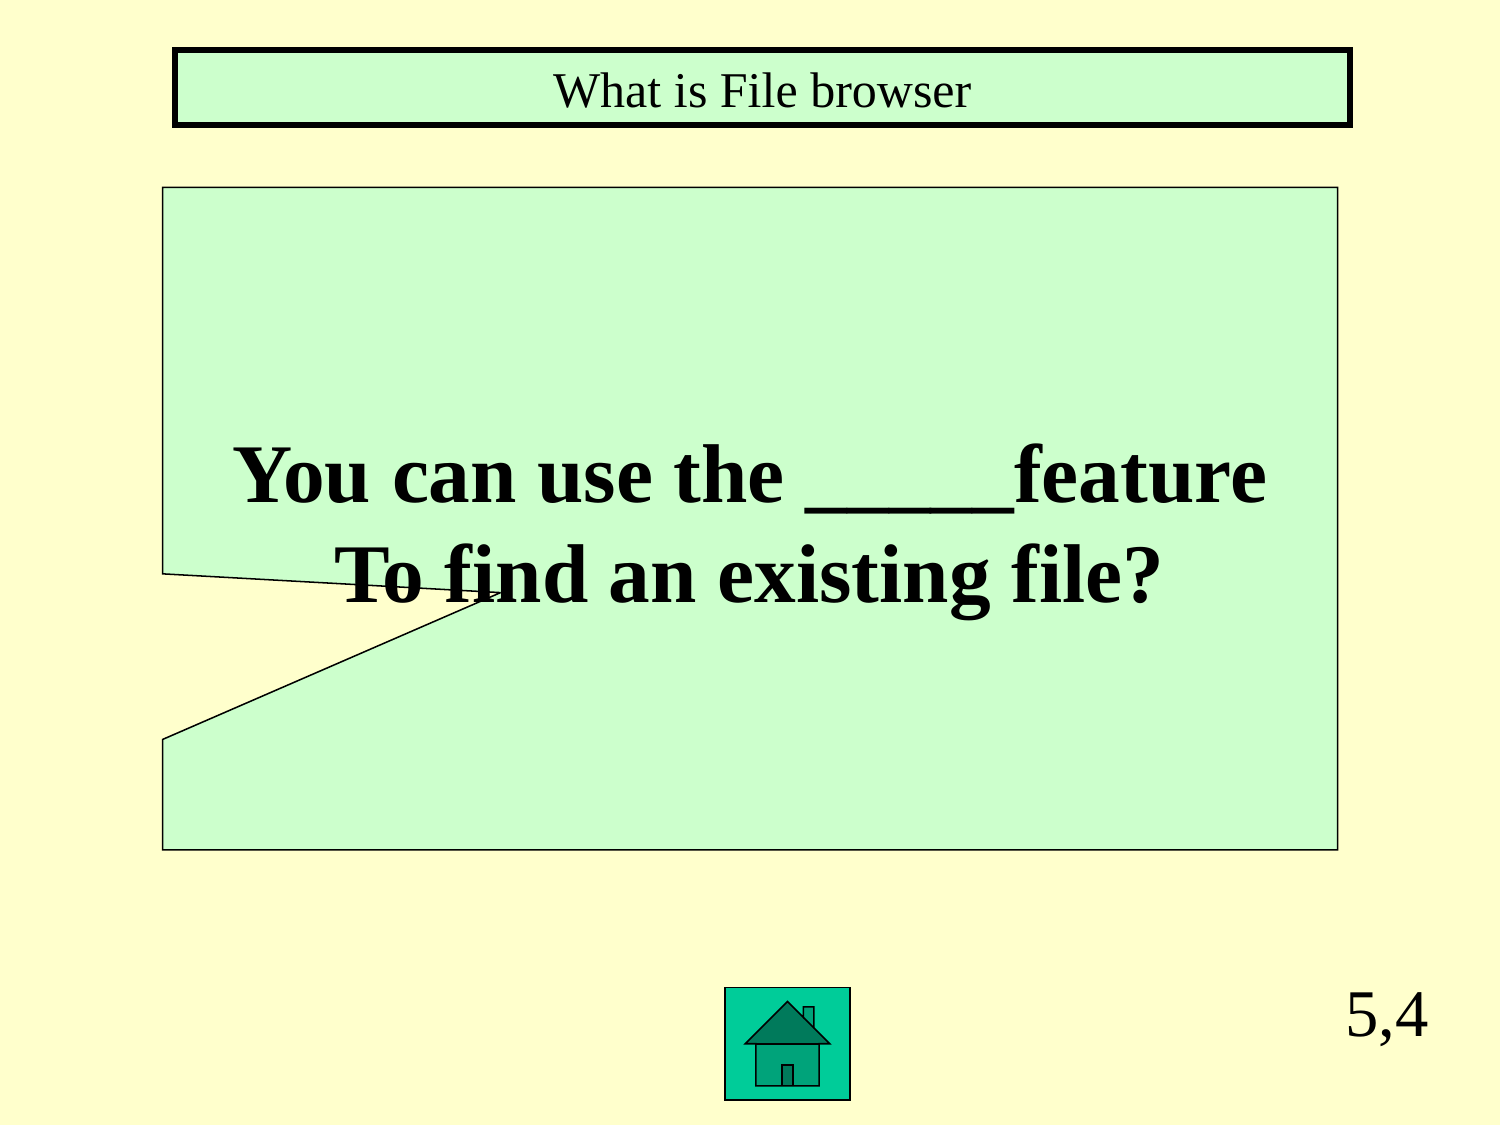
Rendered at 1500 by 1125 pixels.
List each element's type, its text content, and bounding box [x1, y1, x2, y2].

text_box [725, 987, 851, 1101]
subtitle 5,4 [1274, 962, 1500, 1125]
text_box What is File browser [174, 49, 1350, 125]
text_box You can use the _____feature To find an existing file? [162, 187, 1338, 850]
